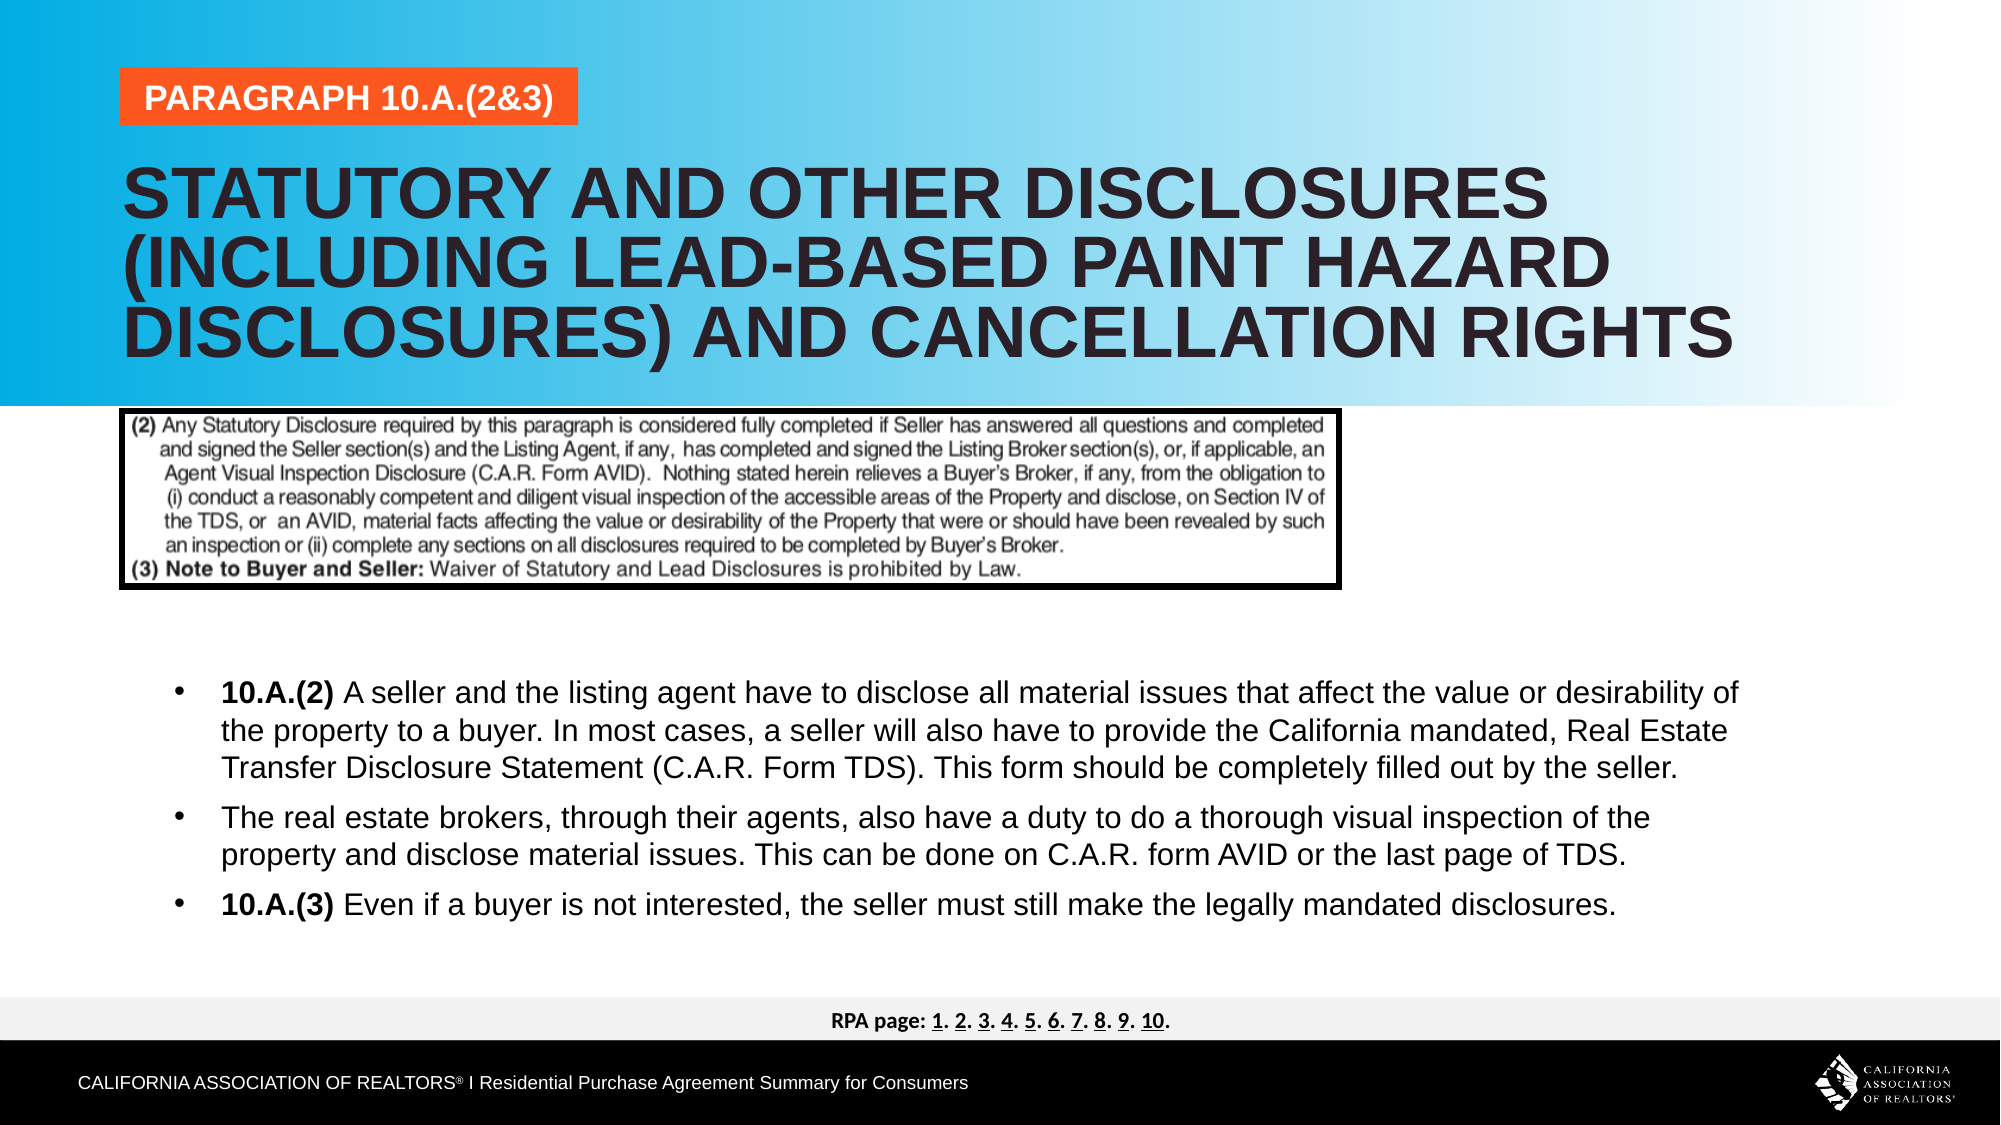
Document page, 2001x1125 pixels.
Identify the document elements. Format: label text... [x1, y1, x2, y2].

text_box RPA page: 1. 2. 3. 4. 5. 6. 7. 8. 9. 10. [2, 997, 2000, 1041]
text_box 10.A.(2) A seller and the listing agent have to disclose all material issues that affect the value or desirability of the property to a buyer. In most cases, a seller will also have to provide the California mandated, Real Estate Transfer Disclosure Statement (C.A.R. Form TDS). This form should be completely filled out by the seller. The real estate brokers, through their agents, also have a duty to do a thorough visual inspection of the property and disclose material issues. This can be done on C.A.R. form AVID or the last page of TDS. 10.A.(3) Even if a buyer is not interested, the seller must still make the legally mandated disclosures. [166, 664, 1784, 930]
picture [124, 413, 1336, 584]
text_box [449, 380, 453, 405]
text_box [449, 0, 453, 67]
text_box Paragraph 10.A.(2&3) [120, 67, 579, 125]
slide_number 104 [660, 0, 664, 154]
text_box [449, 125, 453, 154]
text_box STATUTORY AND OTHER DISCLOSURES (INCLUDING LEAD-BASED PAINT HAZARD DISCLOSURES) AND CANCELLATION RIGHTS [114, 154, 1752, 380]
picture [1815, 1054, 1955, 1113]
slide_number 104 [660, 380, 664, 405]
slide_number 65 [1818, 1050, 1863, 1096]
